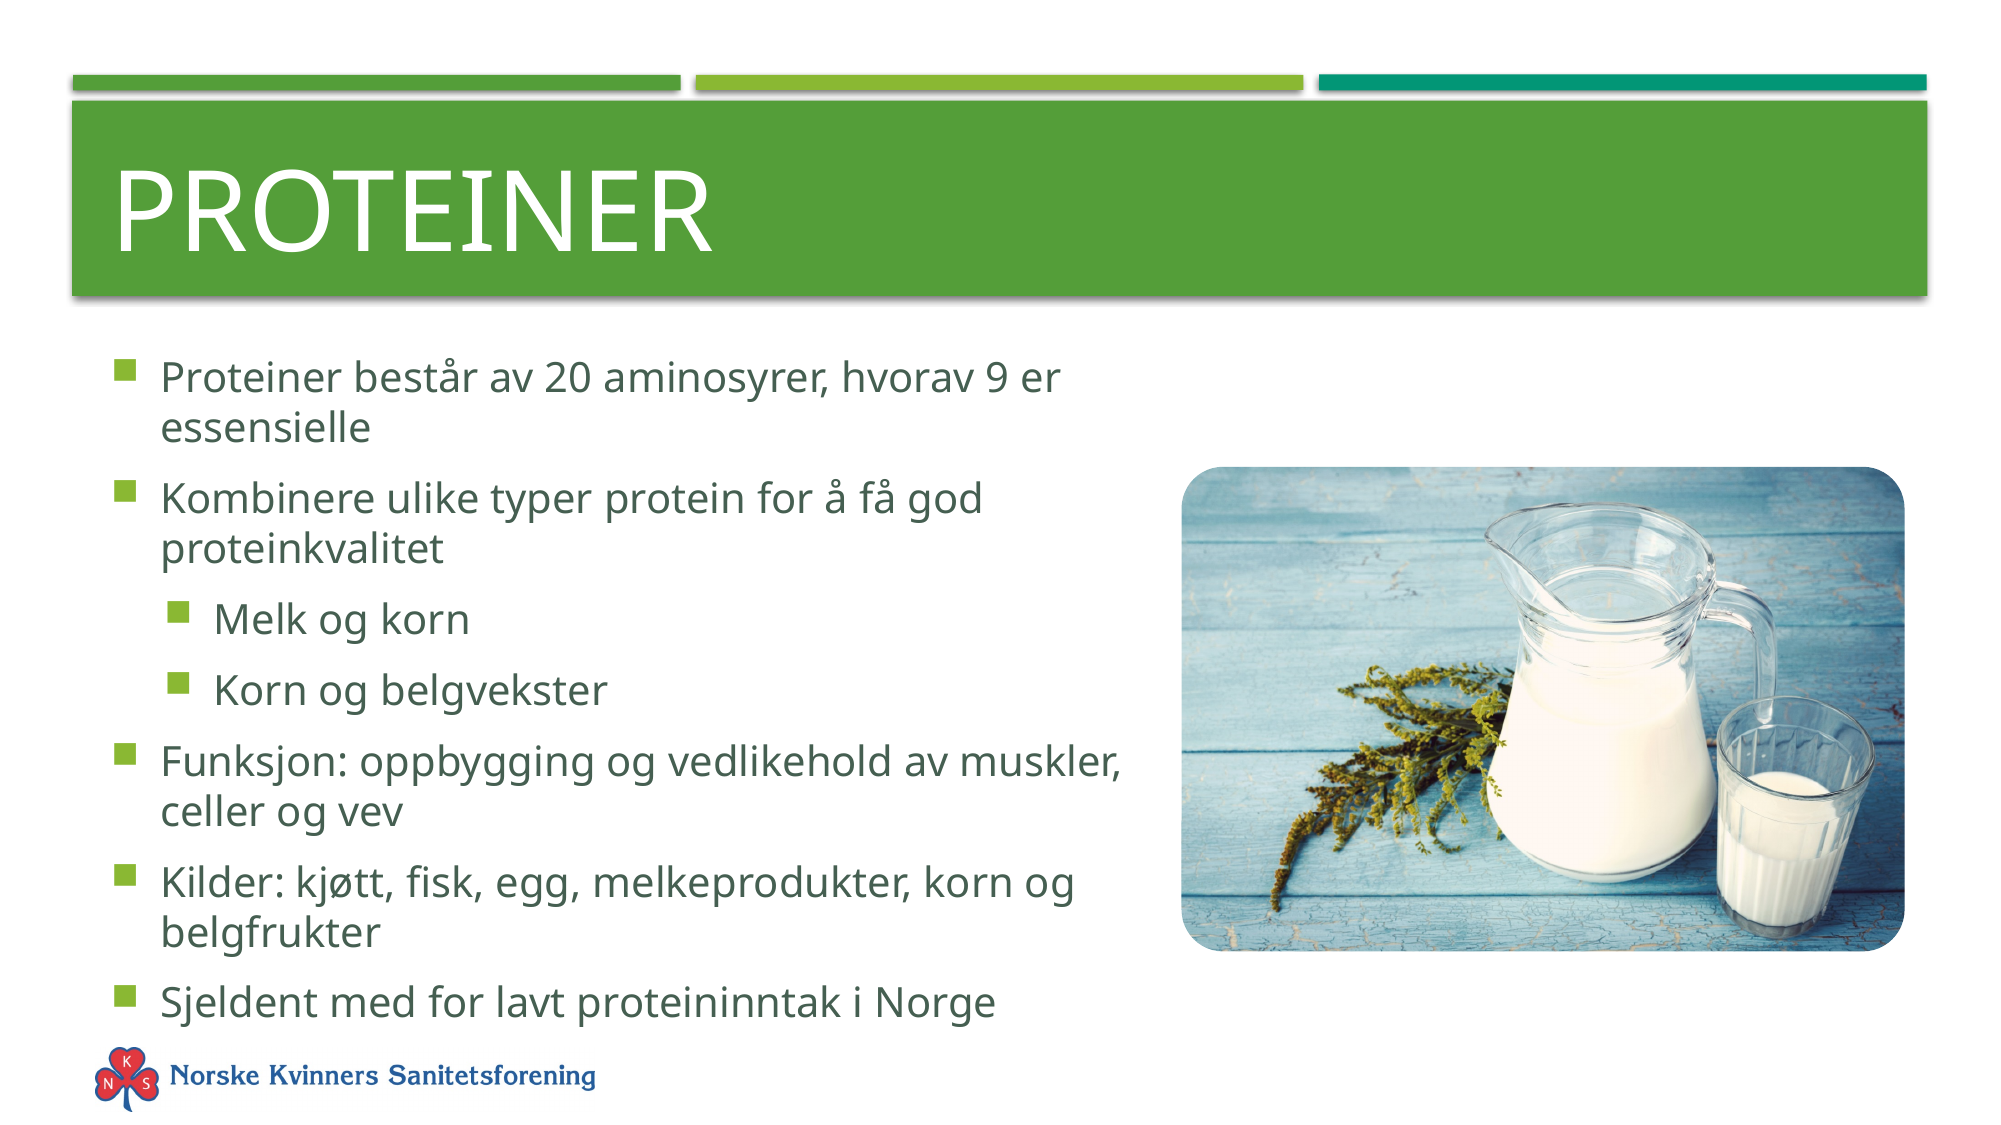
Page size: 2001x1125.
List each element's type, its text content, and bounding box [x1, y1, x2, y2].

picture [1180, 466, 1906, 952]
picture [94, 1047, 596, 1113]
title Proteiner [95, 115, 1905, 282]
list Proteiner består av 20 aminosyrer, hvorav 9 er essensielle Kombinere ulike typer protein for å få god proteinkvalitet Melk og korn Korn og belgvekster Funksjon: oppbygging og vedlikehold av muskler, celler og vev Kilder: kjøtt, fisk, egg, melkeprodukter, korn og belgfrukter Sjeldent med for lavt proteininntak i Norge [95, 329, 1182, 1048]
